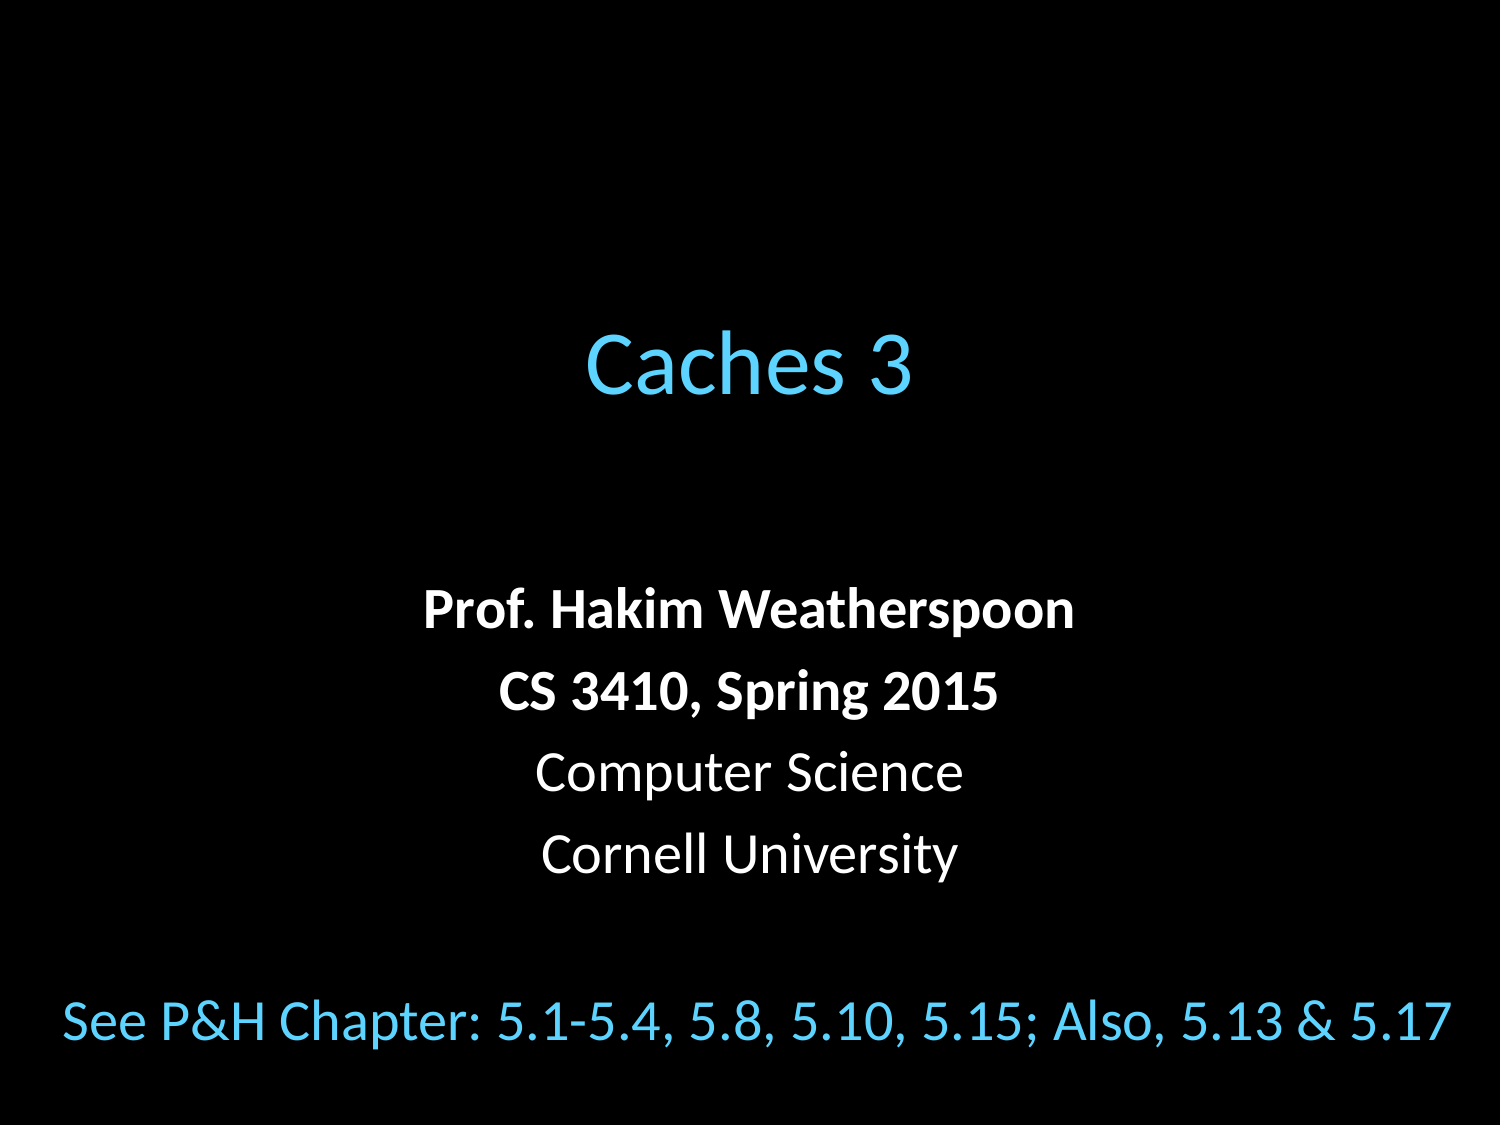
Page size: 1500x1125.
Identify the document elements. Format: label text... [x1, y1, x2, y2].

title Caches 3 [112, 237, 1388, 479]
subtitle Prof. Hakim Weatherspoon CS 3410, Spring 2015 Computer Science Cornell University [225, 562, 1275, 900]
text_box See P&H Chapter: 5.1-5.4, 5.8, 5.10, 5.15; Also, 5.13 & 5.17 [47, 975, 1483, 1060]
